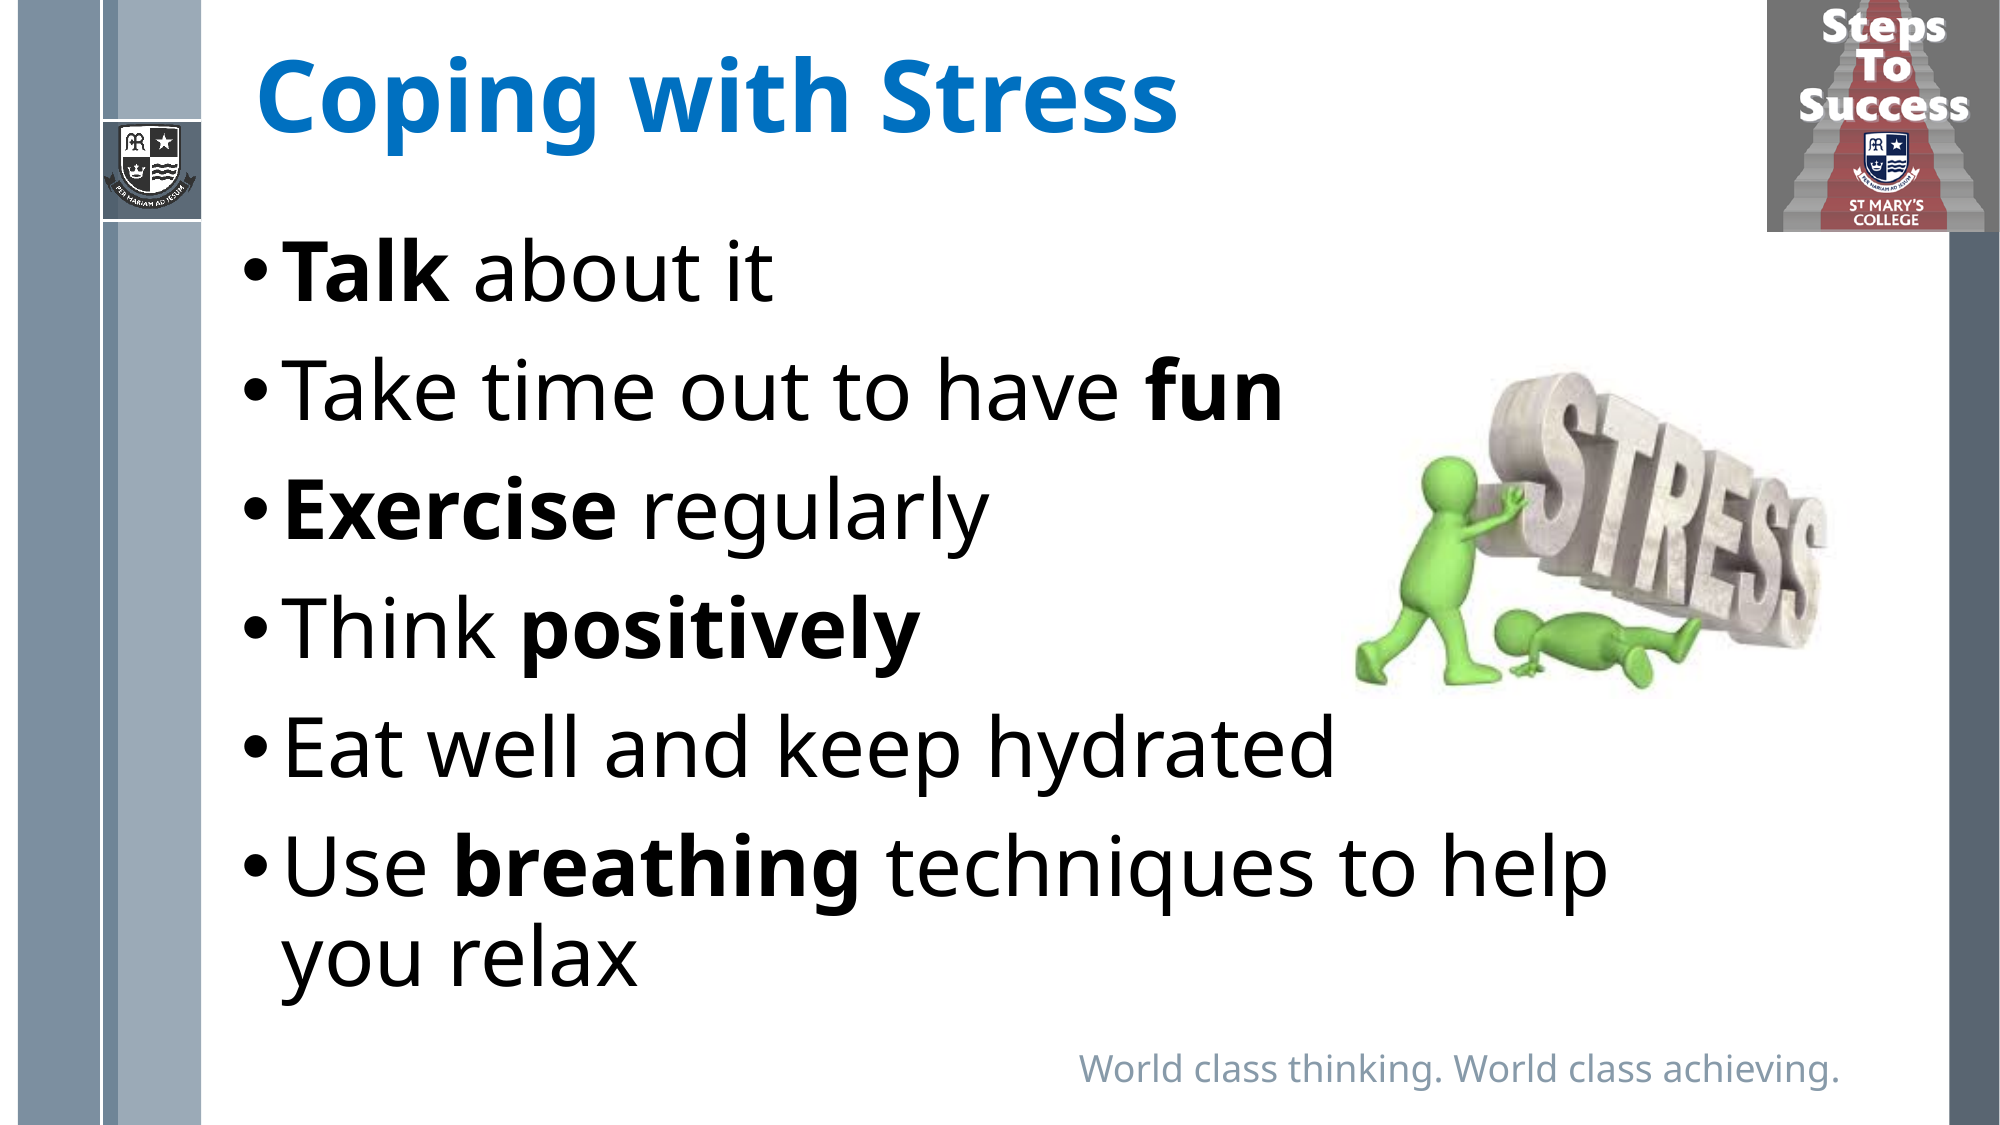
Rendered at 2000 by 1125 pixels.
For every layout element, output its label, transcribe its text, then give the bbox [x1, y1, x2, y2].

picture [1767, 0, 2000, 232]
text_box World class thinking. World class achieving. [1063, 1042, 1915, 1104]
title Coping with Stress [239, 46, 1767, 161]
list Talk about it Take time out to have fun Exercise regularly Think positively Eat well and keep hydrated Use breathing techniques to help you relax [226, 221, 1792, 972]
picture [96, 118, 197, 211]
picture [1341, 349, 1850, 699]
